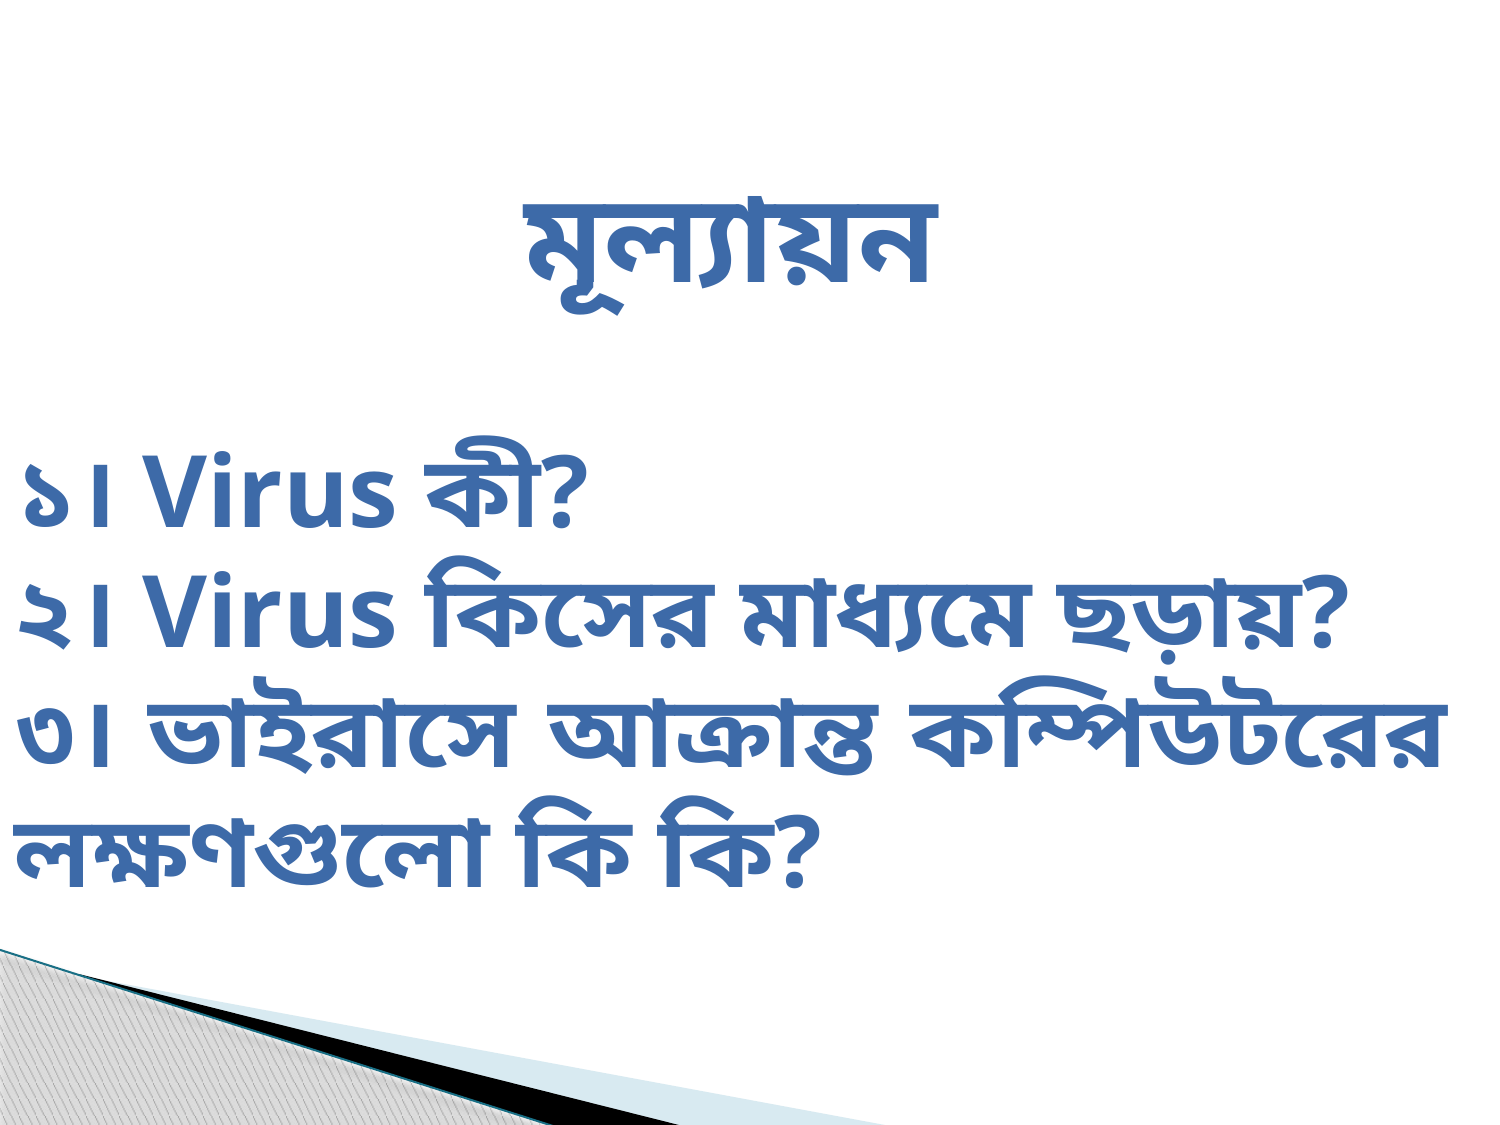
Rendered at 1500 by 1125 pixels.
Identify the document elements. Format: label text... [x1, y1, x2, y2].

text_box মূল্যায়ন ১। Virus কী? ২। Virus কিসের মাধ্যমে ছড়ায়? ৩। ভাইরাসে আক্রান্ত কম্পিউটরের লক্ষণগুলো কি কি? [0, 149, 1463, 1035]
